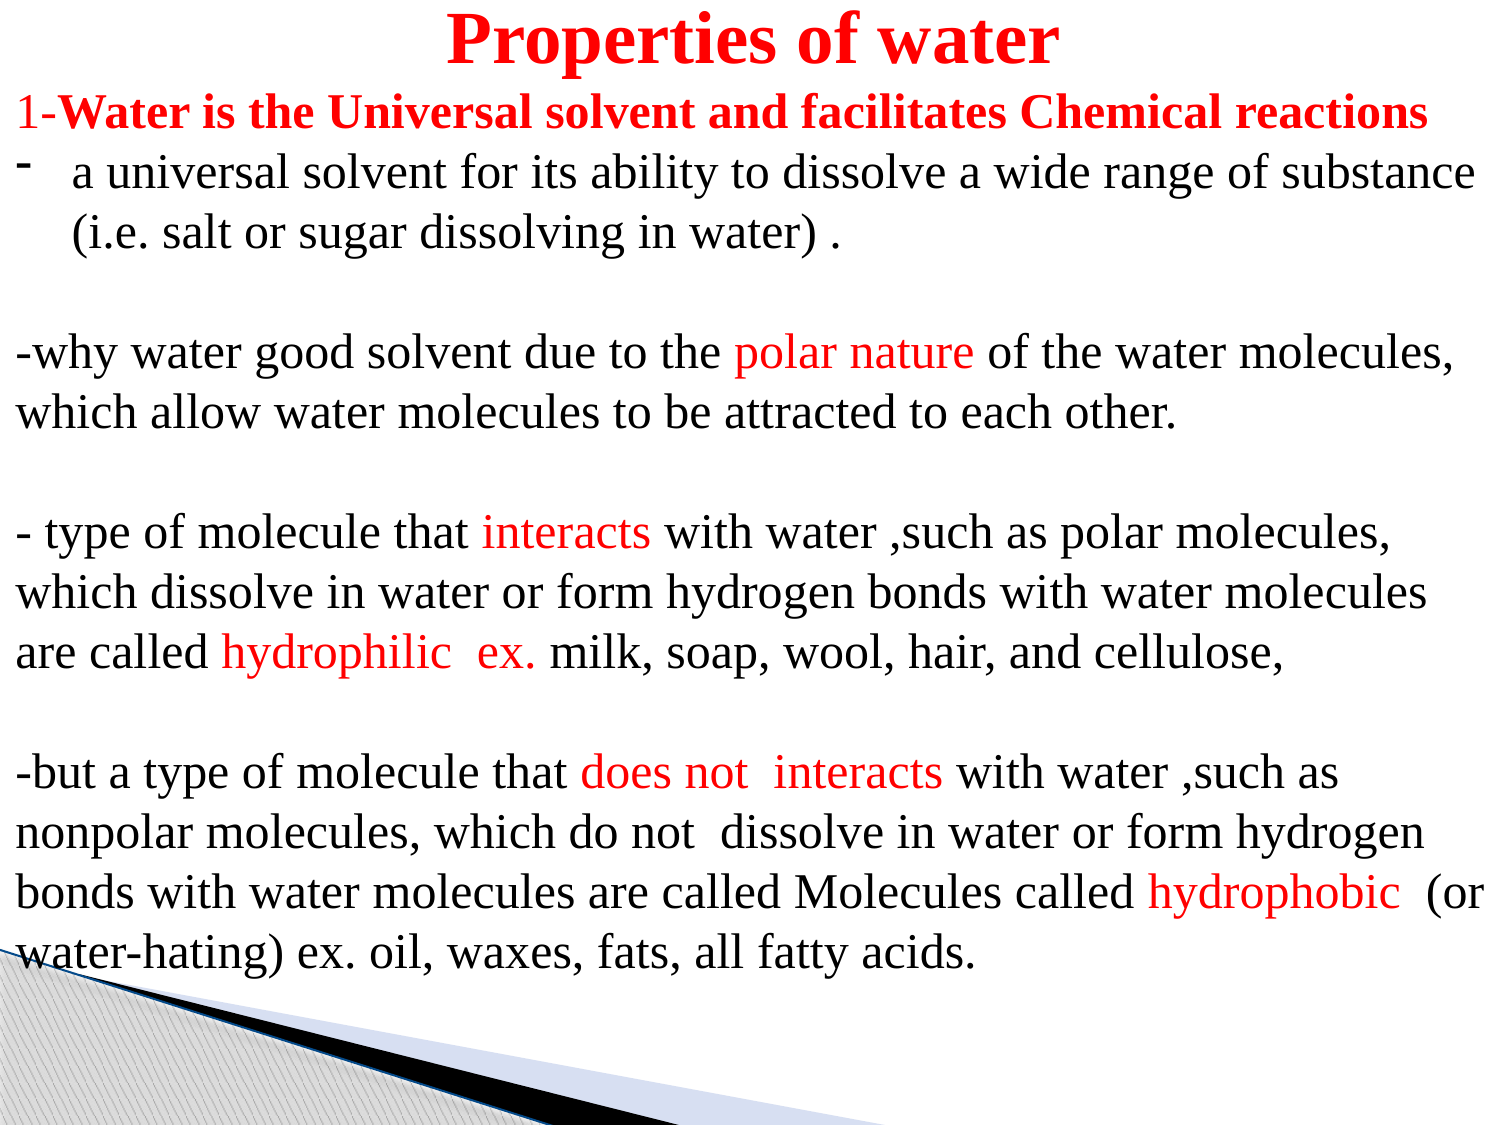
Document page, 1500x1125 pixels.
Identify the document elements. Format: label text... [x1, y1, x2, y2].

text_box Properties of water 1-Water is the Universal solvent and facilitates Chemical reactions a universal solvent for its ability to dissolve a wide range of substance (i.e. salt or sugar dissolving in water) . -why water good solvent due to the polar nature of the water molecules, which allow water molecules to be attracted to each other. - type of molecule that interacts with water ,such as polar molecules, which dissolve in water or form hydrogen bonds with water molecules are called hydrophilic ex. milk, soap, wool, hair, and cellulose, -but a type of molecule that does not interacts with water ,such as nonpolar molecules, which do not dissolve in water or form hydrogen bonds with water molecules are called Molecules called hydrophobic (or water-hating) ex. oil, waxes, fats, all fatty acids. [0, 0, 1500, 1125]
